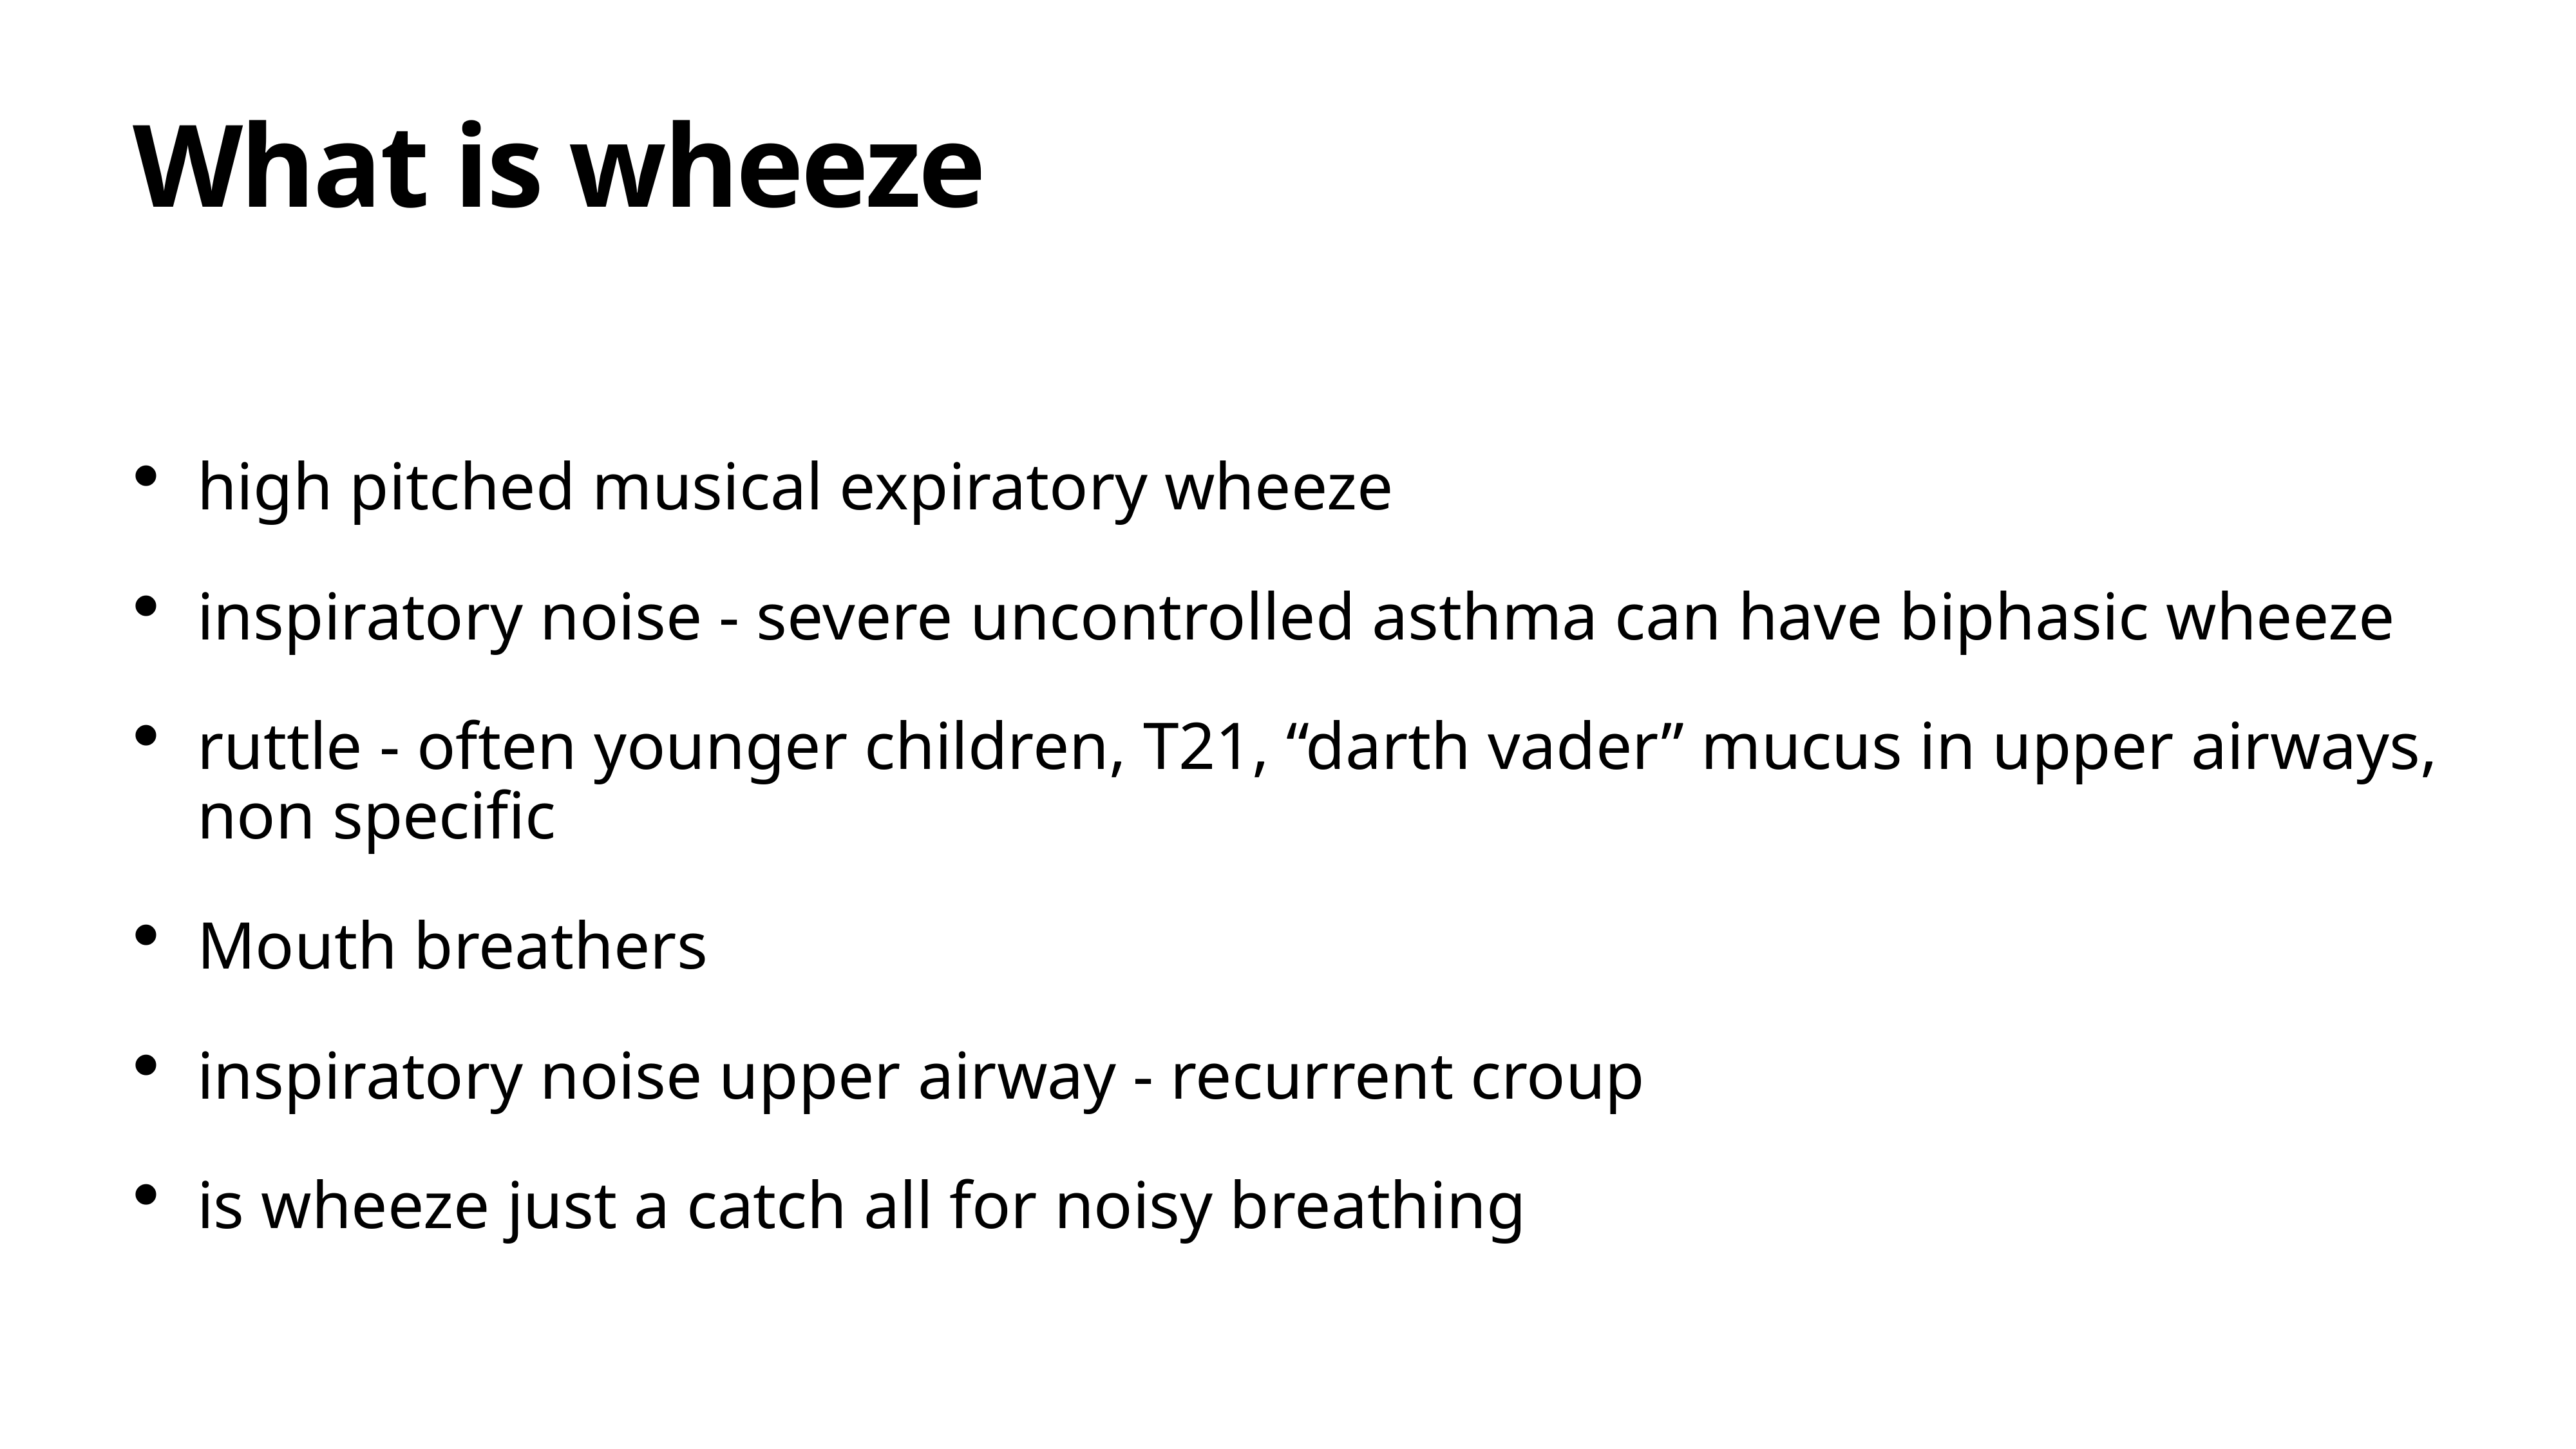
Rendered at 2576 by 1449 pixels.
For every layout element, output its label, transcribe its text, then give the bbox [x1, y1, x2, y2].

list high pitched musical expiratory wheeze inspiratory noise - severe uncontrolled asthma can have biphasic wheeze ruttle - often younger children, T21, “darth vader” mucus in upper airways, non specific Mouth breathers inspiratory noise upper airway - recurrent croup is wheeze just a catch all for noisy breathing [127, 448, 2449, 1321]
title What is wheeze [127, 113, 2449, 266]
